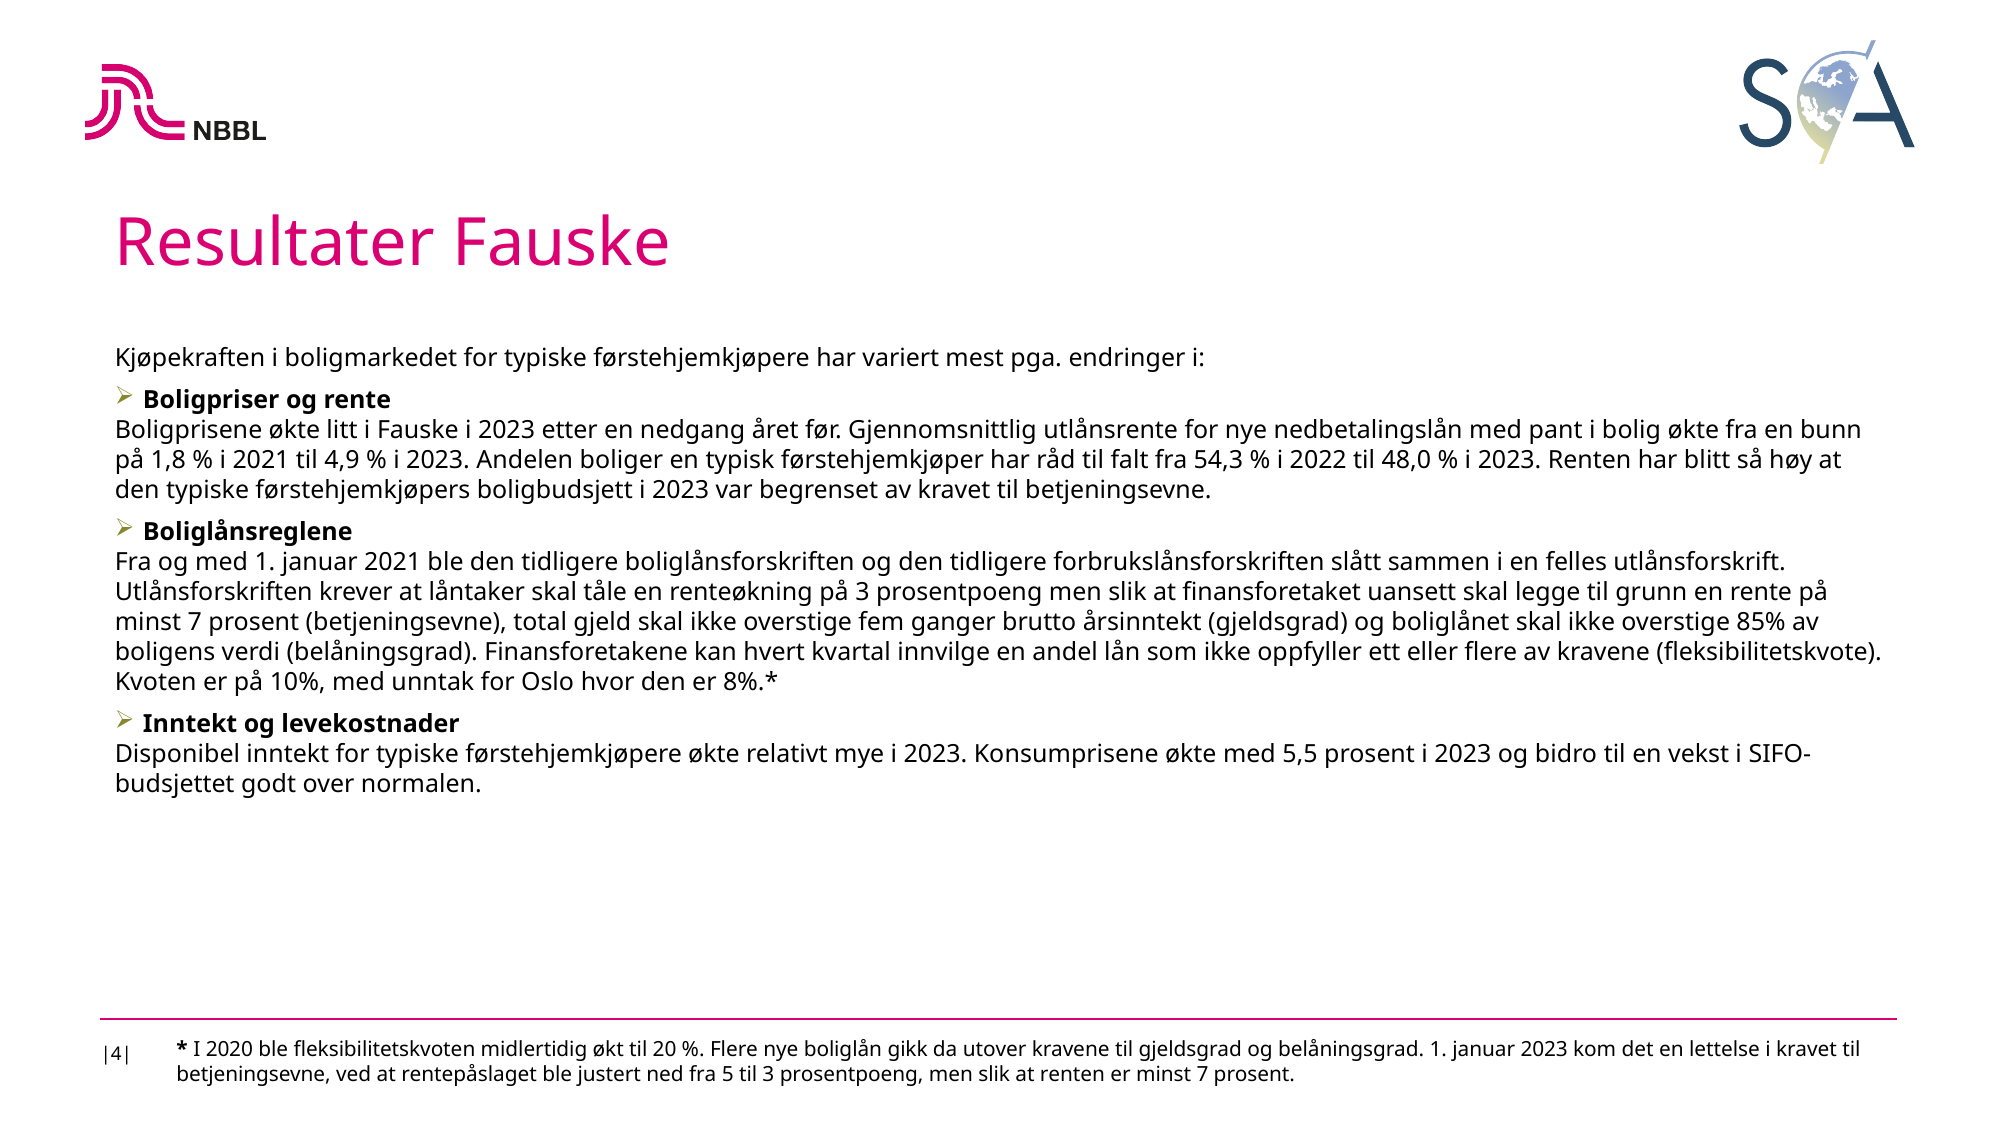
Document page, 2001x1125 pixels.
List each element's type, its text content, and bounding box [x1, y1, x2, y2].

slide_number |4| [85, 1013, 162, 1074]
text_box * I 2020 ble fleksibilitetskvoten midlertidig økt til 20 %. Flere nye boliglån gikk da utover kravene til gjeldsgrad og belåningsgrad. 1. januar 2023 kom det en lettelse i kravet til betjeningsevne, ved at rentepåslaget ble justert ned fra 5 til 3 prosentpoeng, men slik at renten er minst 7 prosent. [161, 1028, 1915, 1094]
text_box Resultater Fauske [99, 197, 1900, 290]
picture [1739, 40, 1915, 164]
picture [85, 64, 266, 140]
text_box Kjøpekraften i boligmarkedet for typiske førstehjemkjøpere har variert mest pga. endringer i: Boligpriser og rente Boligprisene økte litt i Fauske i 2023 etter en nedgang året før. Gjennomsnittlig utlånsrente for nye nedbetalingslån med pant i bolig økte fra en bunn på 1,8 % i 2021 til 4,9 % i 2023. Andelen boliger en typisk førstehjemkjøper har råd til falt fra 54,3 % i 2022 til 48,0 % i 2023. Renten har blitt så høy at den typiske førstehjemkjøpers boligbudsjett i 2023 var begrenset av kravet til betjeningsevne. Boliglånsreglene Fra og med 1. januar 2021 ble den tidligere boliglånsforskriften og den tidligere forbrukslånsforskriften slått sammen i en felles utlånsforskrift. Utlånsforskriften krever at låntaker skal tåle en renteøkning på 3 prosentpoeng men slik at finansforetaket uansett skal legge til grunn en rente på minst 7 prosent (betjeningsevne), total gjeld skal ikke overstige fem ganger brutto årsinntekt (gjeldsgrad) og boliglånet skal ikke overstige 85% av boligens verdi (belåningsgrad). Finansforetakene kan hvert kvartal innvilge en andel lån som ikke oppfyller ett eller flere av kravene (fleksibilitetskvote). Kvoten er på 10%, med unntak for Oslo hvor den er 8%.* Inntekt og levekostnader Disponibel inntekt for typiske førstehjemkjøpere økte relativt mye i 2023. Konsumprisene økte med 5,5 prosent i 2023 og bidro til en vekst i SIFO-budsjettet godt over normalen. [99, 333, 1903, 806]
